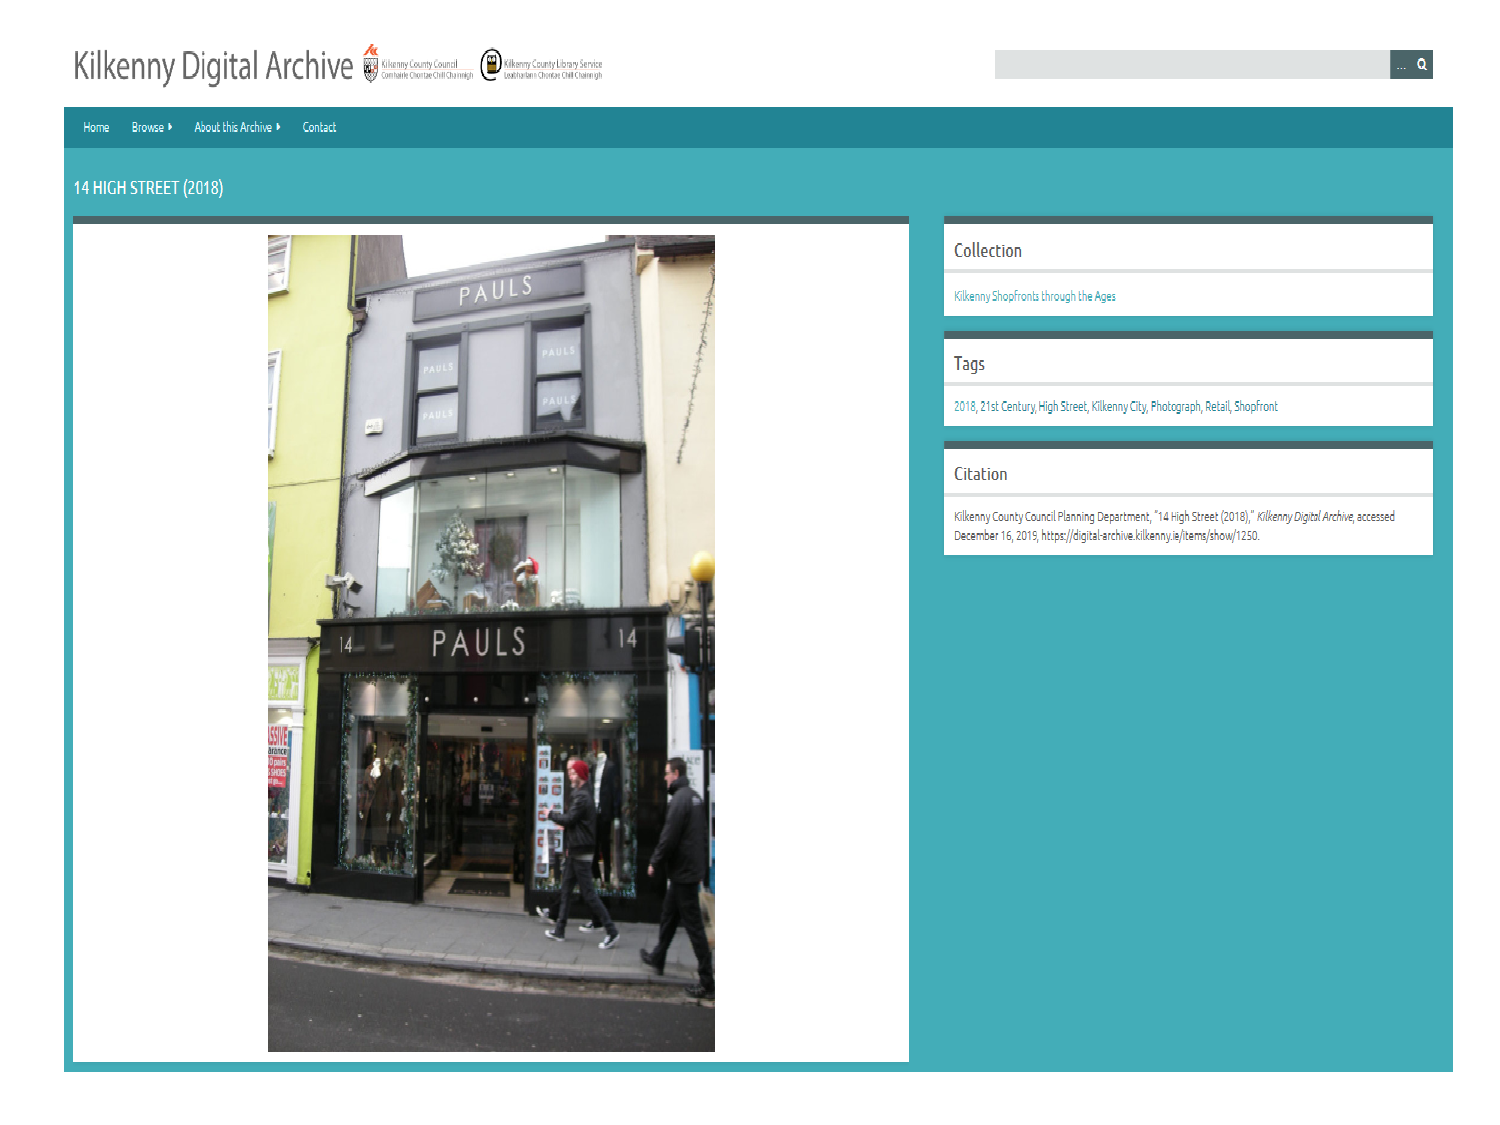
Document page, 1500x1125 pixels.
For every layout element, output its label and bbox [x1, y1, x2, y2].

picture [64, 30, 1453, 1072]
